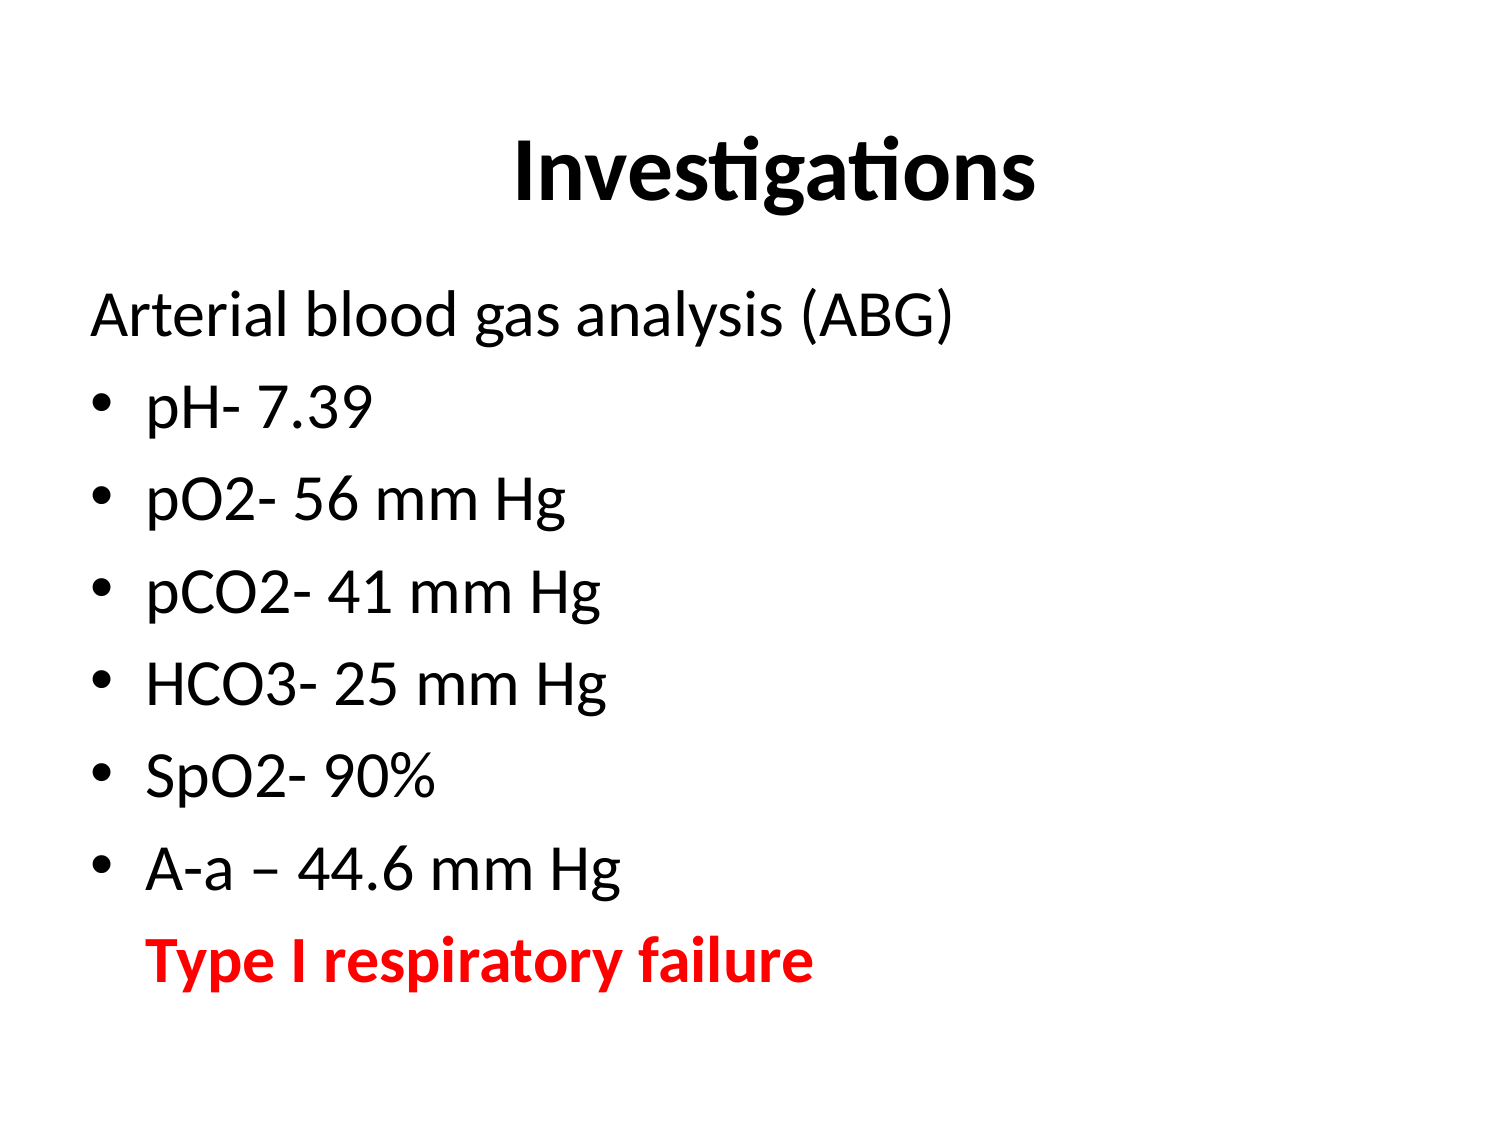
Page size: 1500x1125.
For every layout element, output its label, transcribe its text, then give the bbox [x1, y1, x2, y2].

list Arterial blood gas analysis (ABG) pH- 7.39 pO2- 56 mm Hg pCO2- 41 mm Hg HCO3- 25 mm Hg SpO2- 90% A-a – 44.6 mm Hg Type I respiratory failure [75, 262, 1425, 1005]
text_box Investigations [99, 70, 1450, 258]
